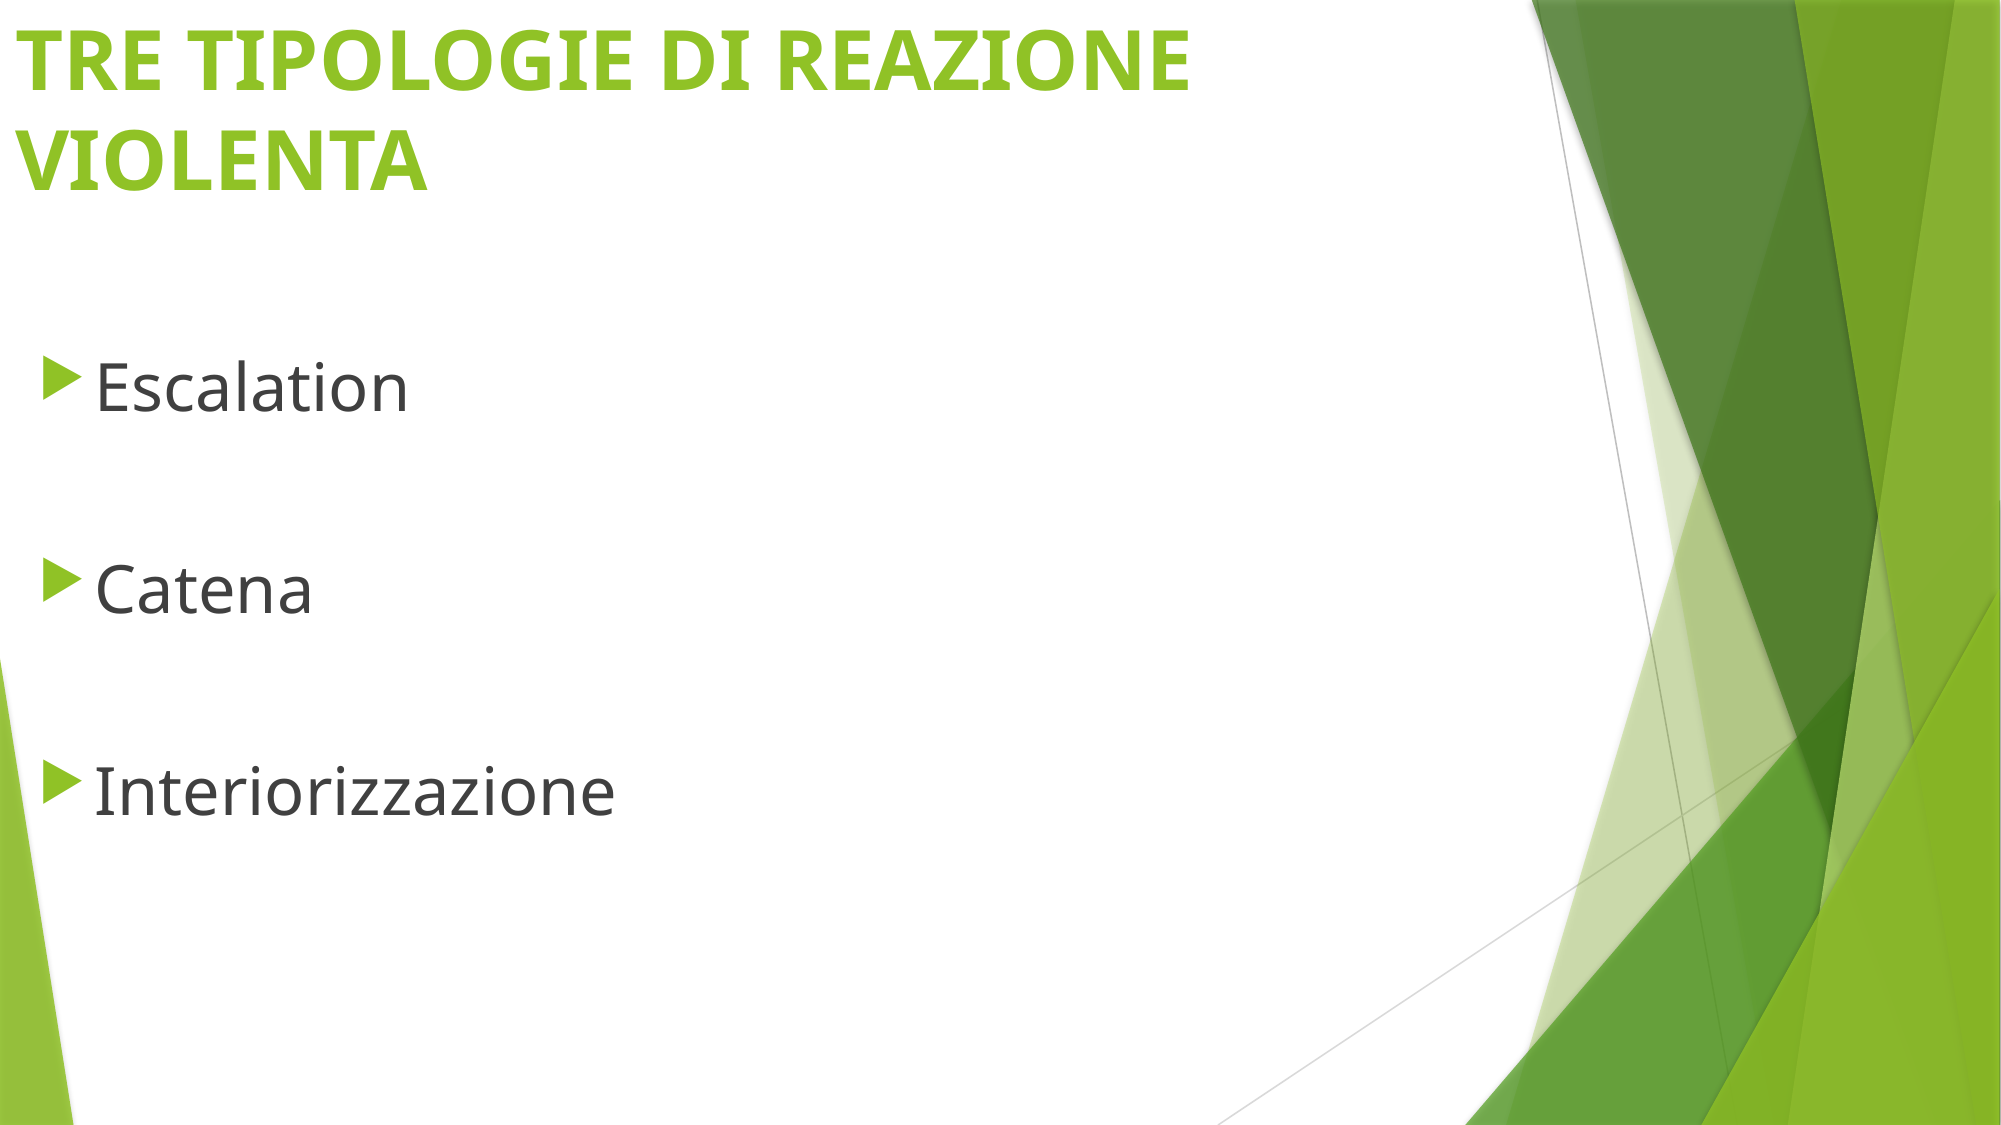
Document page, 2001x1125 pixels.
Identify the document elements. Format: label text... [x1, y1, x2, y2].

list Escalation Catena Interiorizzazione [23, 236, 1620, 1050]
title TRE TIPOLOGIE DI REAZIONE VIOLENTA [0, 0, 1498, 237]
